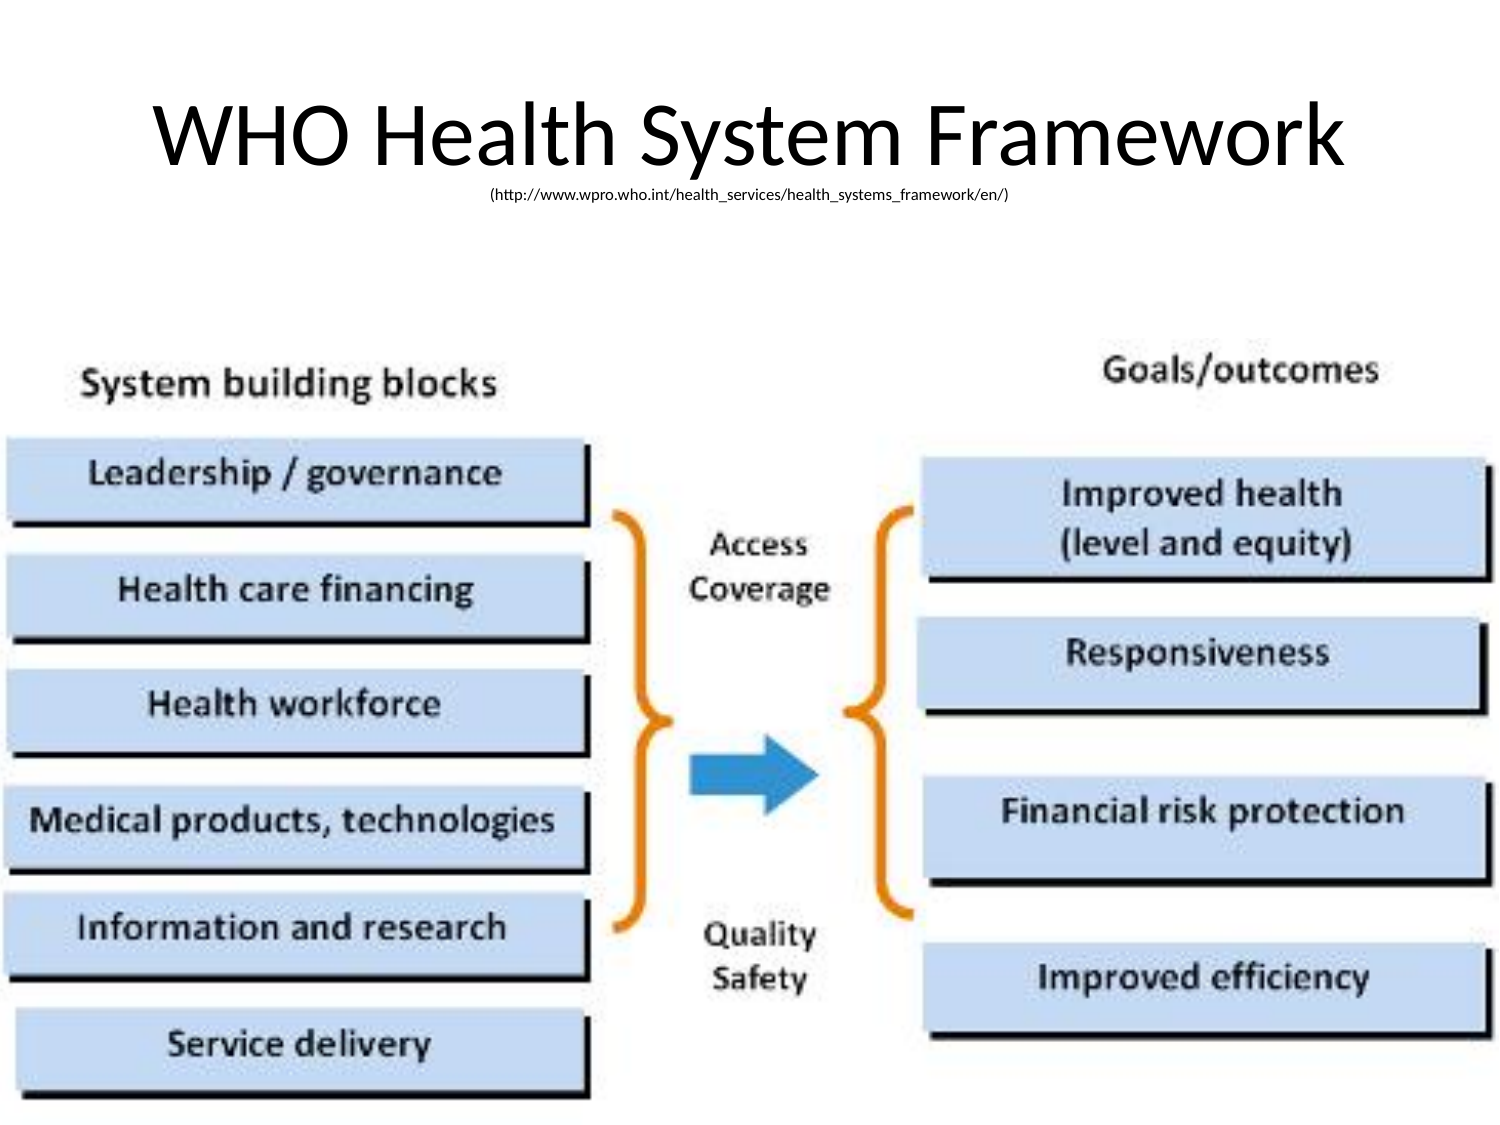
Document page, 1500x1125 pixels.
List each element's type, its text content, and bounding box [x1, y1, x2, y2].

title WHO Health System Framework (http://www.wpro.who.int/health_services/health_systems_framework/en/) [75, 45, 1425, 233]
picture [0, 337, 1499, 1125]
